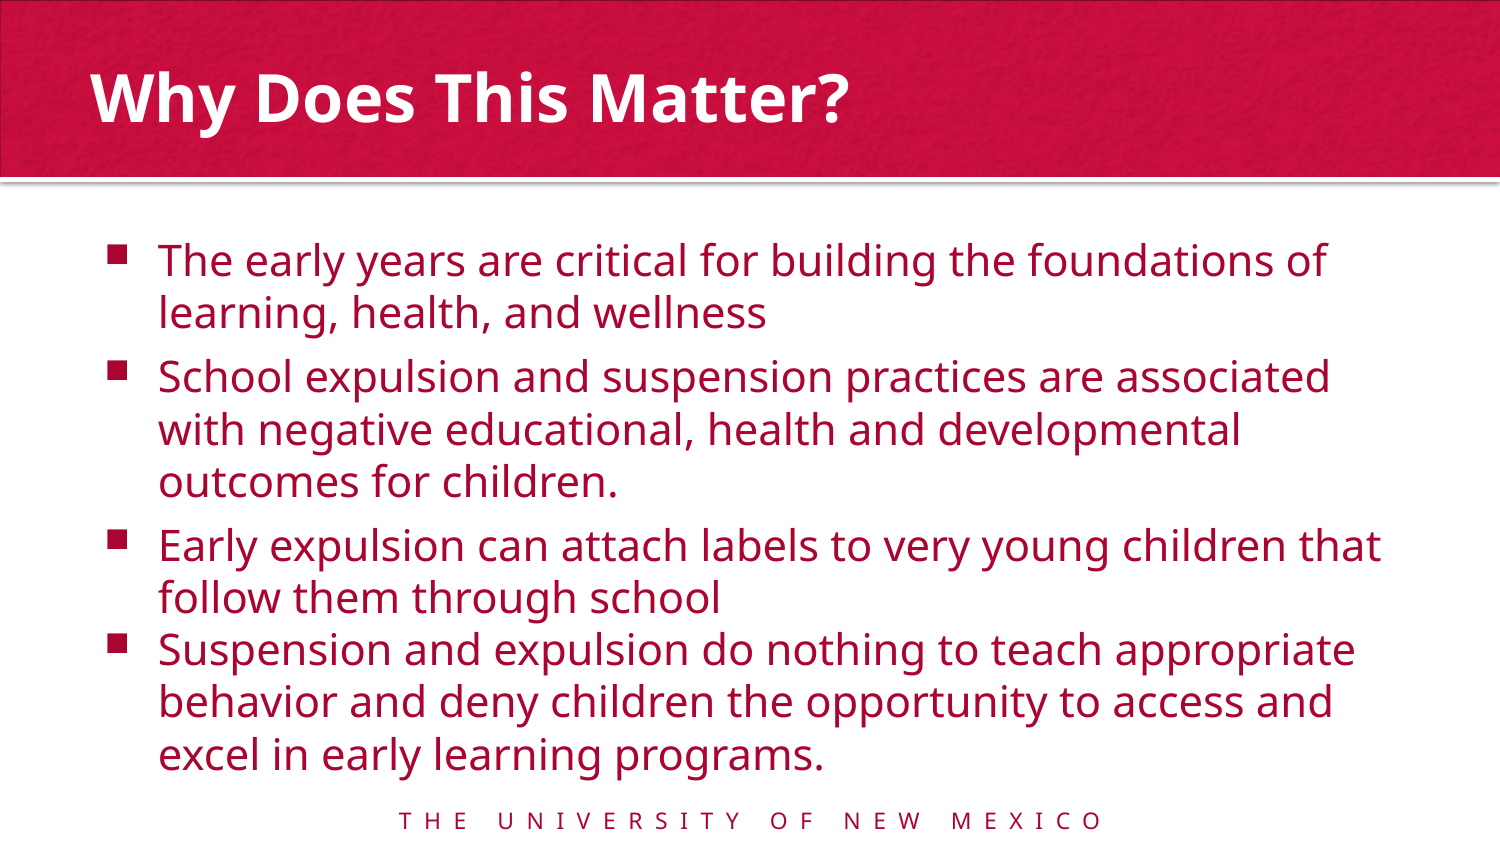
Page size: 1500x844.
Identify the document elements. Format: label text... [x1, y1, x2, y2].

list The early years are critical for building the foundations of learning, health, and wellness School expulsion and suspension practices are associated with negative educational, health and developmental outcomes for children. Early expulsion can attach labels to very young children that follow them through school Suspension and expulsion do nothing to teach appropriate behavior and deny children the opportunity to access and excel in early learning programs. [75, 218, 1425, 788]
picture [0, 0, 1500, 177]
title Why Does This Matter? [75, 19, 1425, 174]
